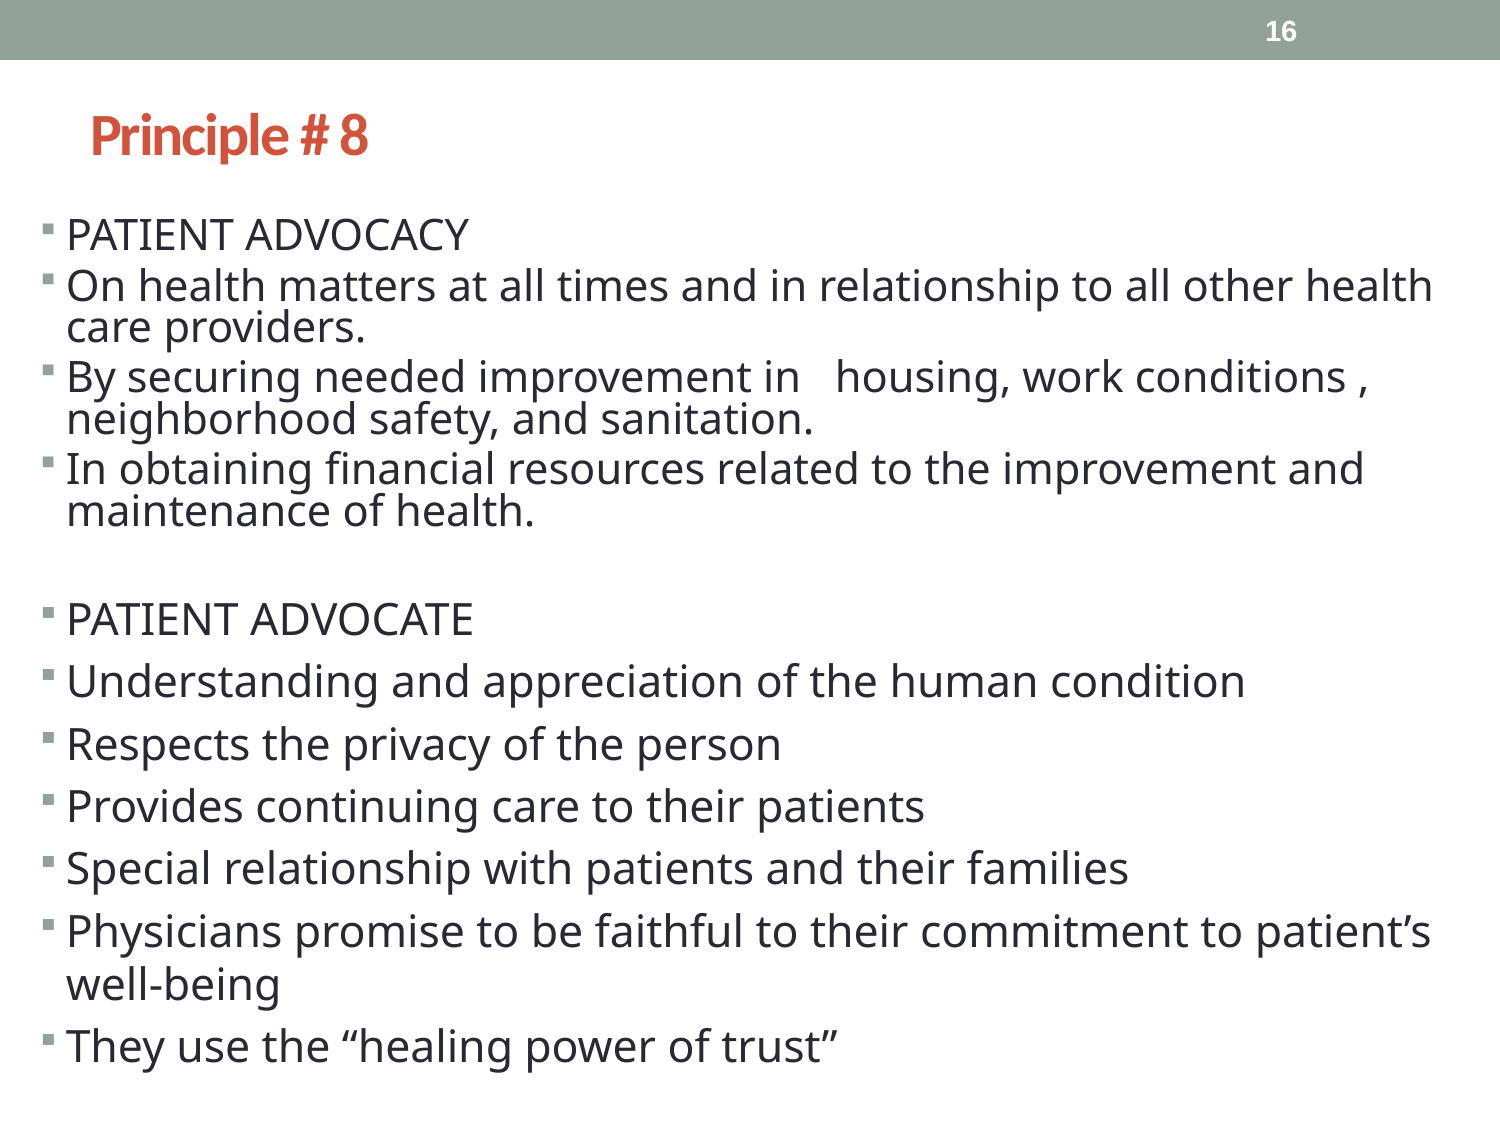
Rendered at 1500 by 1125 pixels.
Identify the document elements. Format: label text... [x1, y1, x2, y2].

slide_number 16 [1250, 3, 1425, 57]
title Principle # 8 [75, 87, 963, 175]
list PATIENT ADVOCACY On health matters at all times and in relationship to all other health care providers. By securing needed improvement in housing, work conditions , neighborhood safety, and sanitation. In obtaining financial resources related to the improvement and maintenance of health. PATIENT ADVOCATE Understanding and appreciation of the human condition Respects the privacy of the person Provides continuing care to their patients Special relationship with patients and their families Physicians promise to be faithful to their commitment to patient’s well-being They use the “healing power of trust” [24, 200, 1475, 1088]
